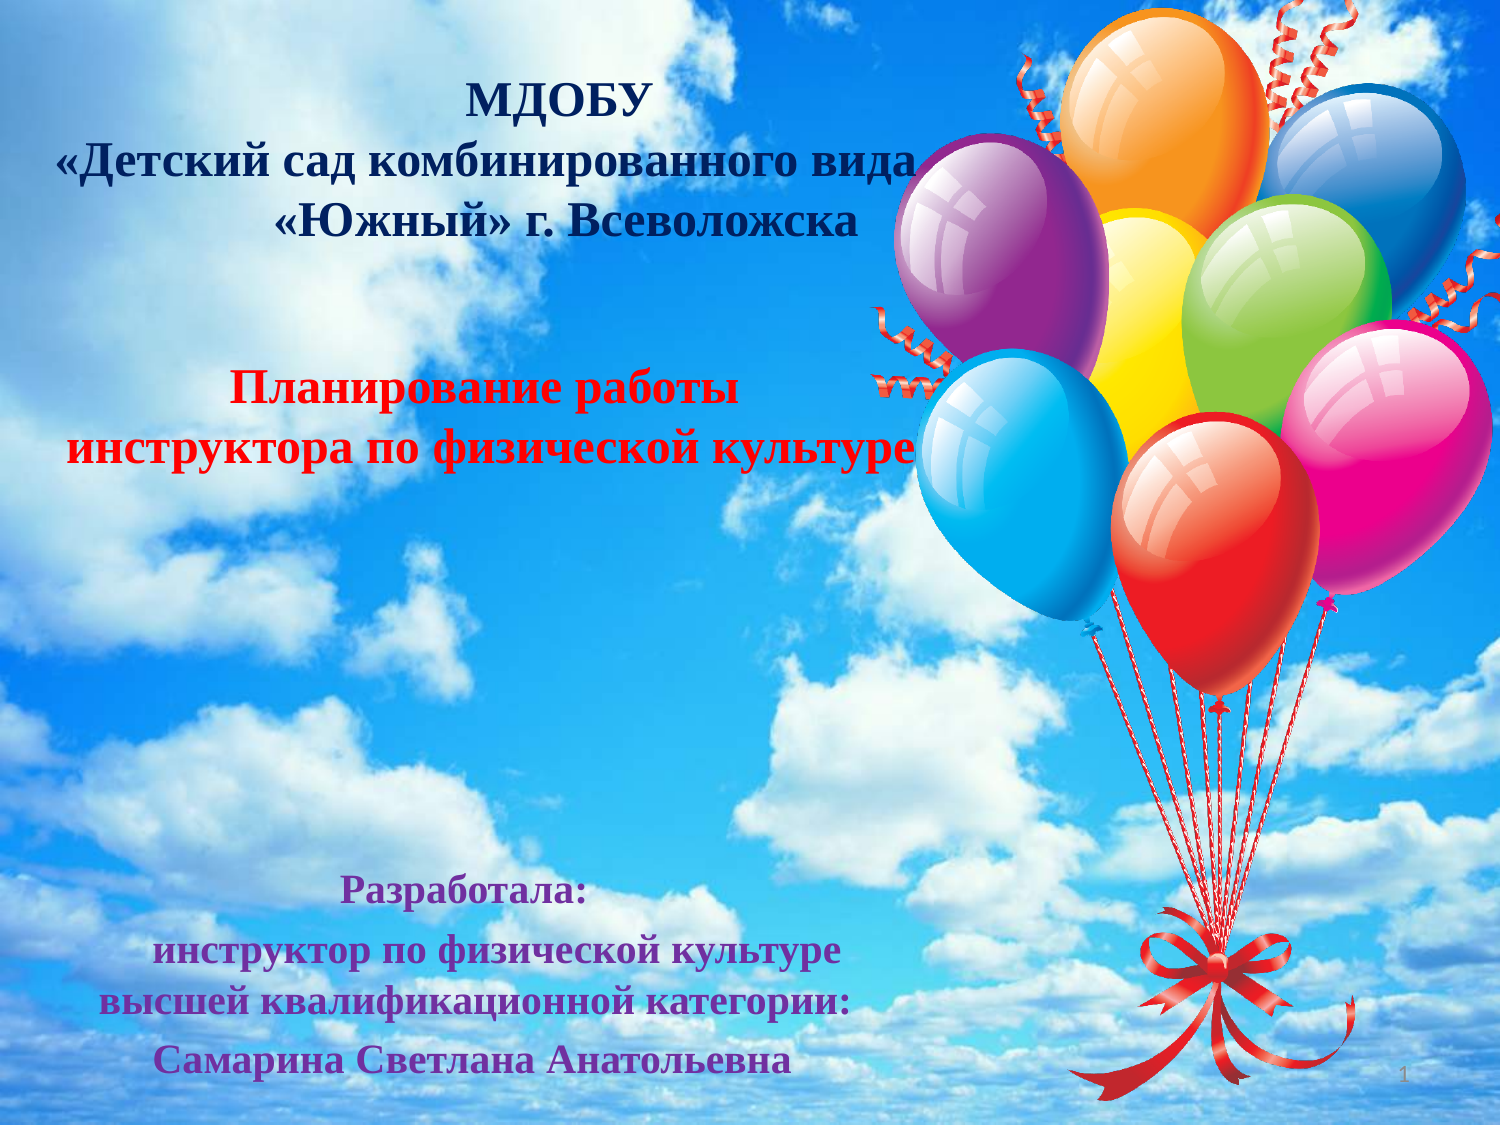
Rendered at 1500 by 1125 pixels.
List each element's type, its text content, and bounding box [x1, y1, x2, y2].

text_box Разработала: инструктор по физической культуре высшей квалификационной категории: Самарина Светлана Анатольевна [0, 845, 1431, 1125]
text_box МДОБУ «Детский сад комбинированного вида «Южный» г. Всеволожска [39, 59, 862, 254]
text_box Планирование работы инструктора по физической культуре [38, 346, 862, 482]
picture [0, 0, 1500, 1125]
